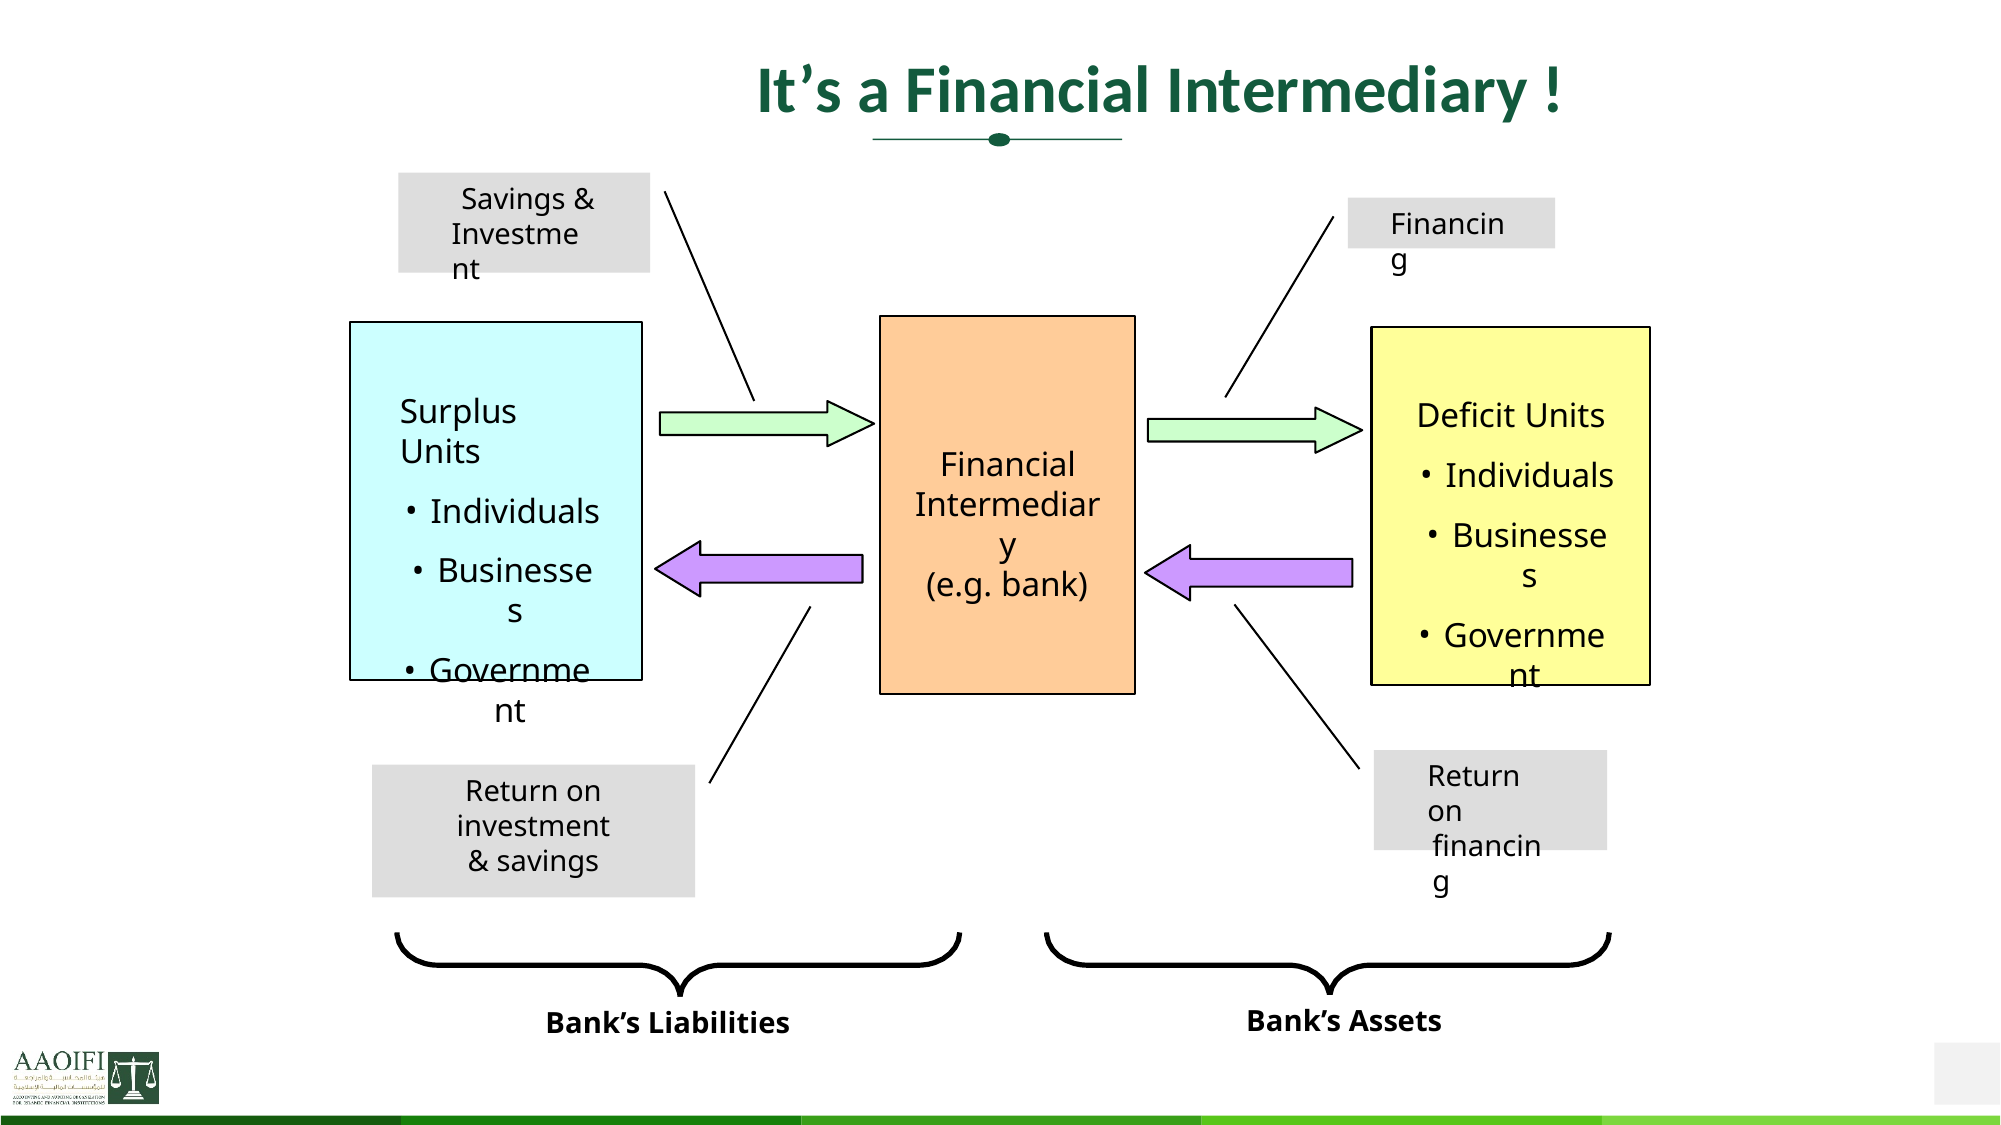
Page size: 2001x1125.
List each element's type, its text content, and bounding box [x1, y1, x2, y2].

text_box Return on investment & savings [392, 772, 674, 844]
text_box [880, 315, 1136, 694]
text_box Bank’s Liabilities [543, 1004, 794, 1041]
text_box Return on financing [1425, 757, 1556, 829]
title It’s a Financial Intermediary ! [137, 38, 1863, 116]
text_box [504, 996, 833, 1047]
text_box Financial Intermediary (e.g. bank) [911, 443, 1105, 565]
text_box [1347, 197, 1556, 249]
text_box Deficit Units Individuals Businesses Government [1406, 394, 1616, 616]
text_box [655, 541, 863, 597]
text_box Bank’s Assets [1244, 1002, 1449, 1039]
text_box [350, 322, 643, 681]
text_box [1046, 932, 1610, 995]
text_box [1147, 407, 1363, 453]
picture [12, 1051, 159, 1105]
text_box [372, 764, 696, 898]
text_box [396, 932, 960, 996]
text_box [1371, 326, 1650, 685]
text_box [1373, 750, 1608, 851]
text_box [659, 401, 875, 447]
text_box [398, 172, 651, 273]
text_box [1144, 545, 1353, 601]
text_box [1190, 995, 1502, 1046]
text_box Savings & Investment [449, 179, 599, 252]
text_box Surplus Units Individuals Businesses Government [391, 389, 601, 612]
text_box Financing [1388, 204, 1516, 242]
